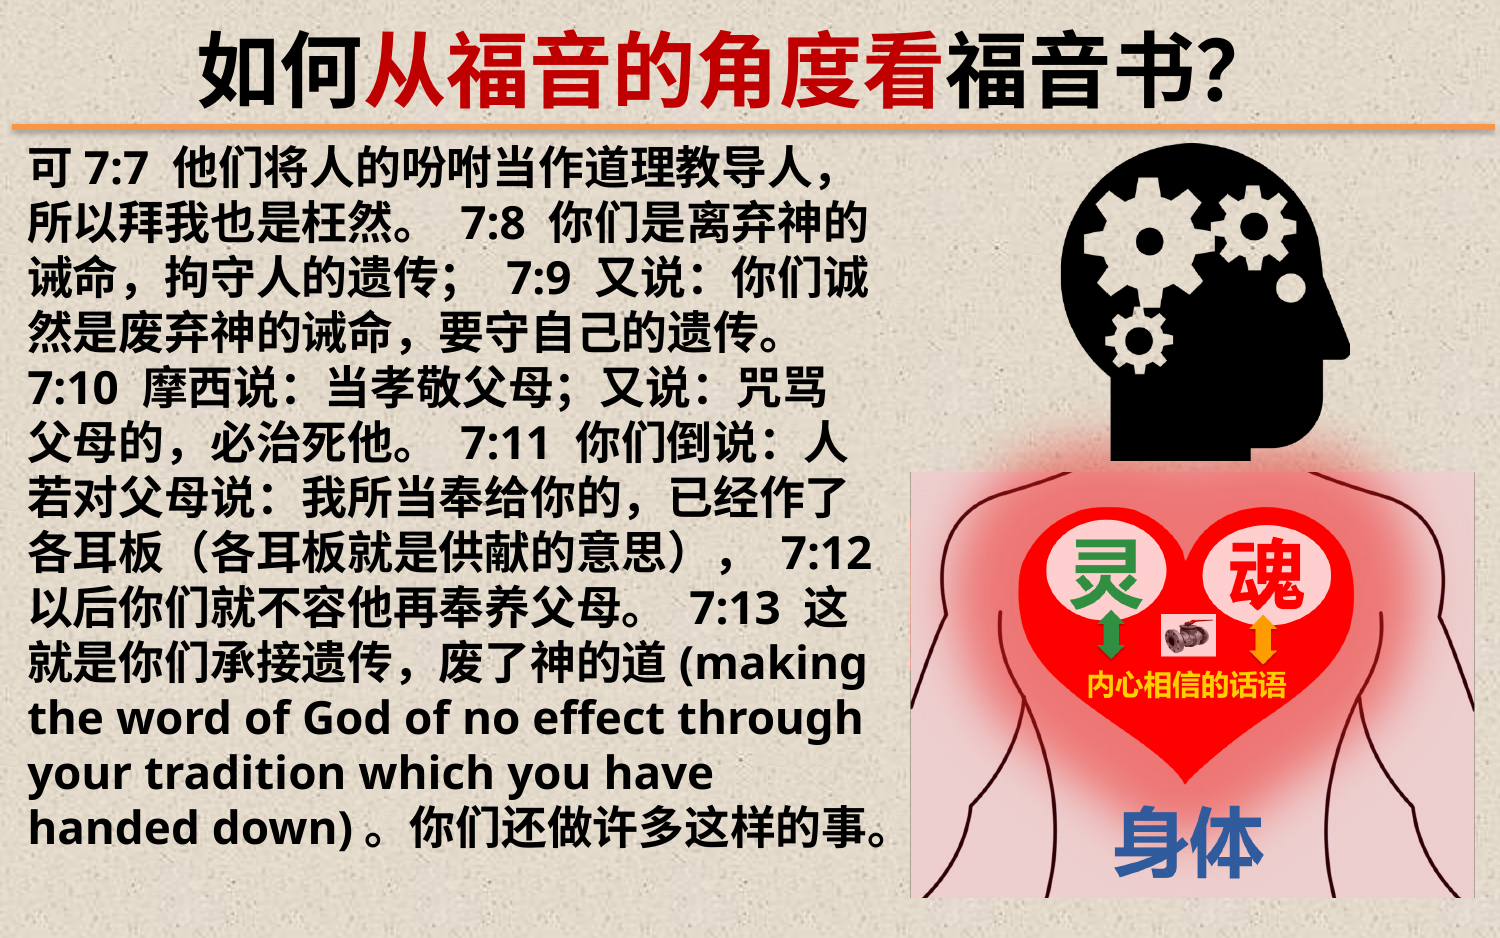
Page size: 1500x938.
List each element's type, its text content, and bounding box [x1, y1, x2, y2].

picture [0, 0, 1500, 938]
text_box 可7:7 他们将人的吩咐当作道理教导人，所以拜我也是枉然。 7:8 你们是离弃神的诫命，拘守人的遗传； 7:9 又说：你们诚然是废弃神的诫命，要守自己的遗传。 7:10 摩西说：当孝敬父母；又说：咒骂父母的，必治死他。 7:11 你们倒说：人若对父母说：我所当奉给你的，已经作了各耳板（各耳板就是供献的意思）， 7:12 以后你们就不容他再奉养父母。 7:13 这就是你们承接遗传，废了神的道(making the word of God of no effect through your tradition which you have handed down)。你们还做许多这样的事。 [12, 133, 888, 916]
text_box 如何从福音的角度看福音书？ [181, 10, 1294, 126]
